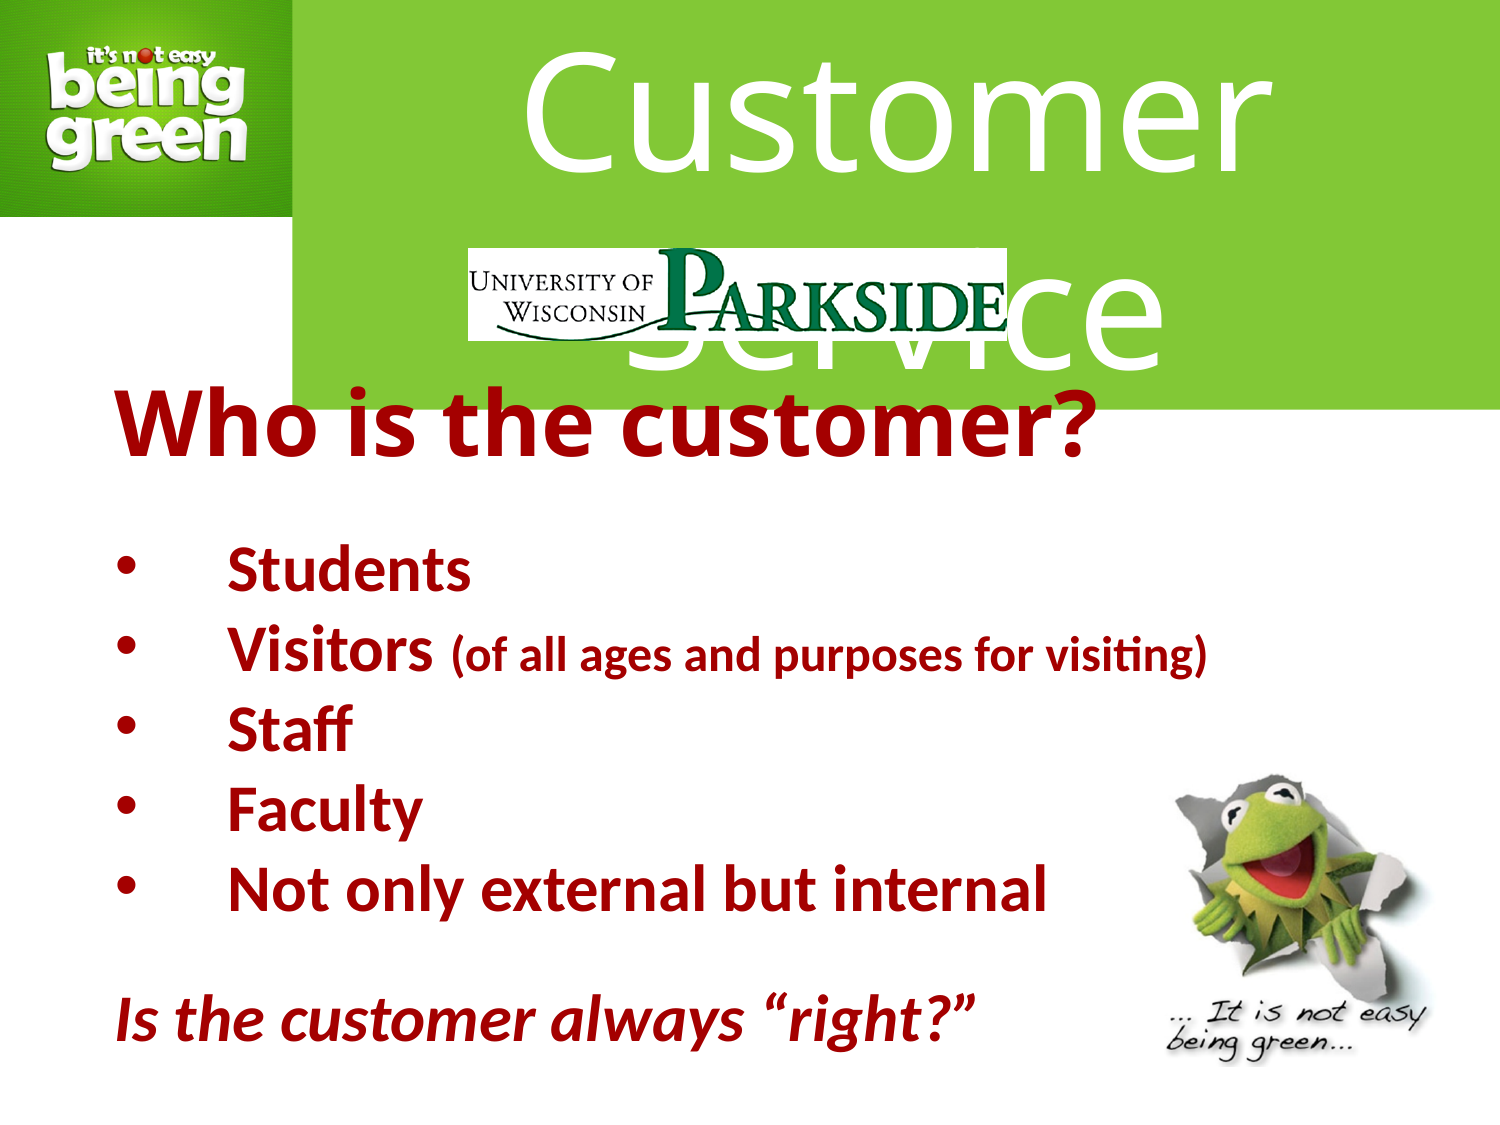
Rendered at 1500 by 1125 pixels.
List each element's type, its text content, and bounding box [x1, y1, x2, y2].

text_box Customer Service [292, 0, 1500, 410]
picture [1149, 762, 1438, 1067]
text_box Who is the customer? Students Visitors (of all ages and purposes for visiting) Staff Faculty Not only external but internal Is the customer always “right?” [99, 357, 1400, 1063]
picture [468, 248, 1007, 341]
picture [0, 0, 293, 218]
